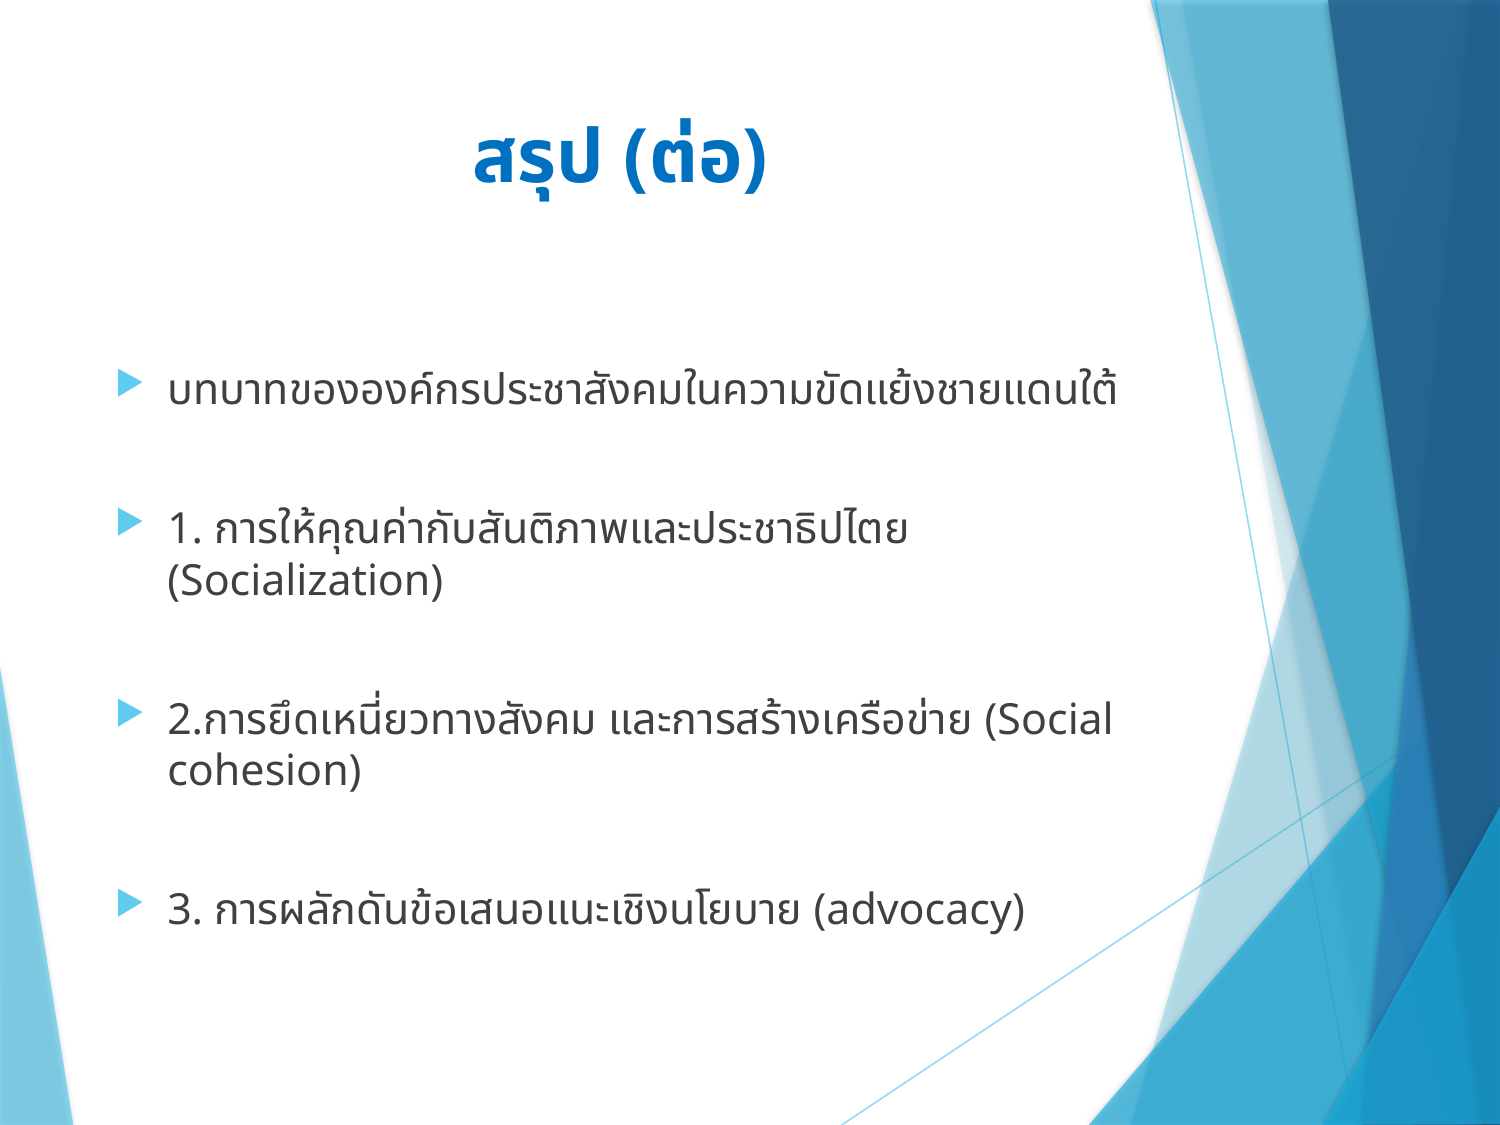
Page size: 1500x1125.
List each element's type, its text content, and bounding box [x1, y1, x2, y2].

list บทบาทขององค์กรประชาสังคมในความขัดแย้งชายแดนใต้ 1. การให้คุณค่ากับสันติภาพและประชาธิปไตย (Socialization) 2.การยึดเหนี่ยวทางสังคม และการสร้างเครือข่าย (Social cohesion) 3. การผลักดันข้อเสนอแนะเชิงนโยบาย (advocacy) [99, 354, 1142, 992]
title สรุป (ต่อ) [99, 99, 1142, 317]
